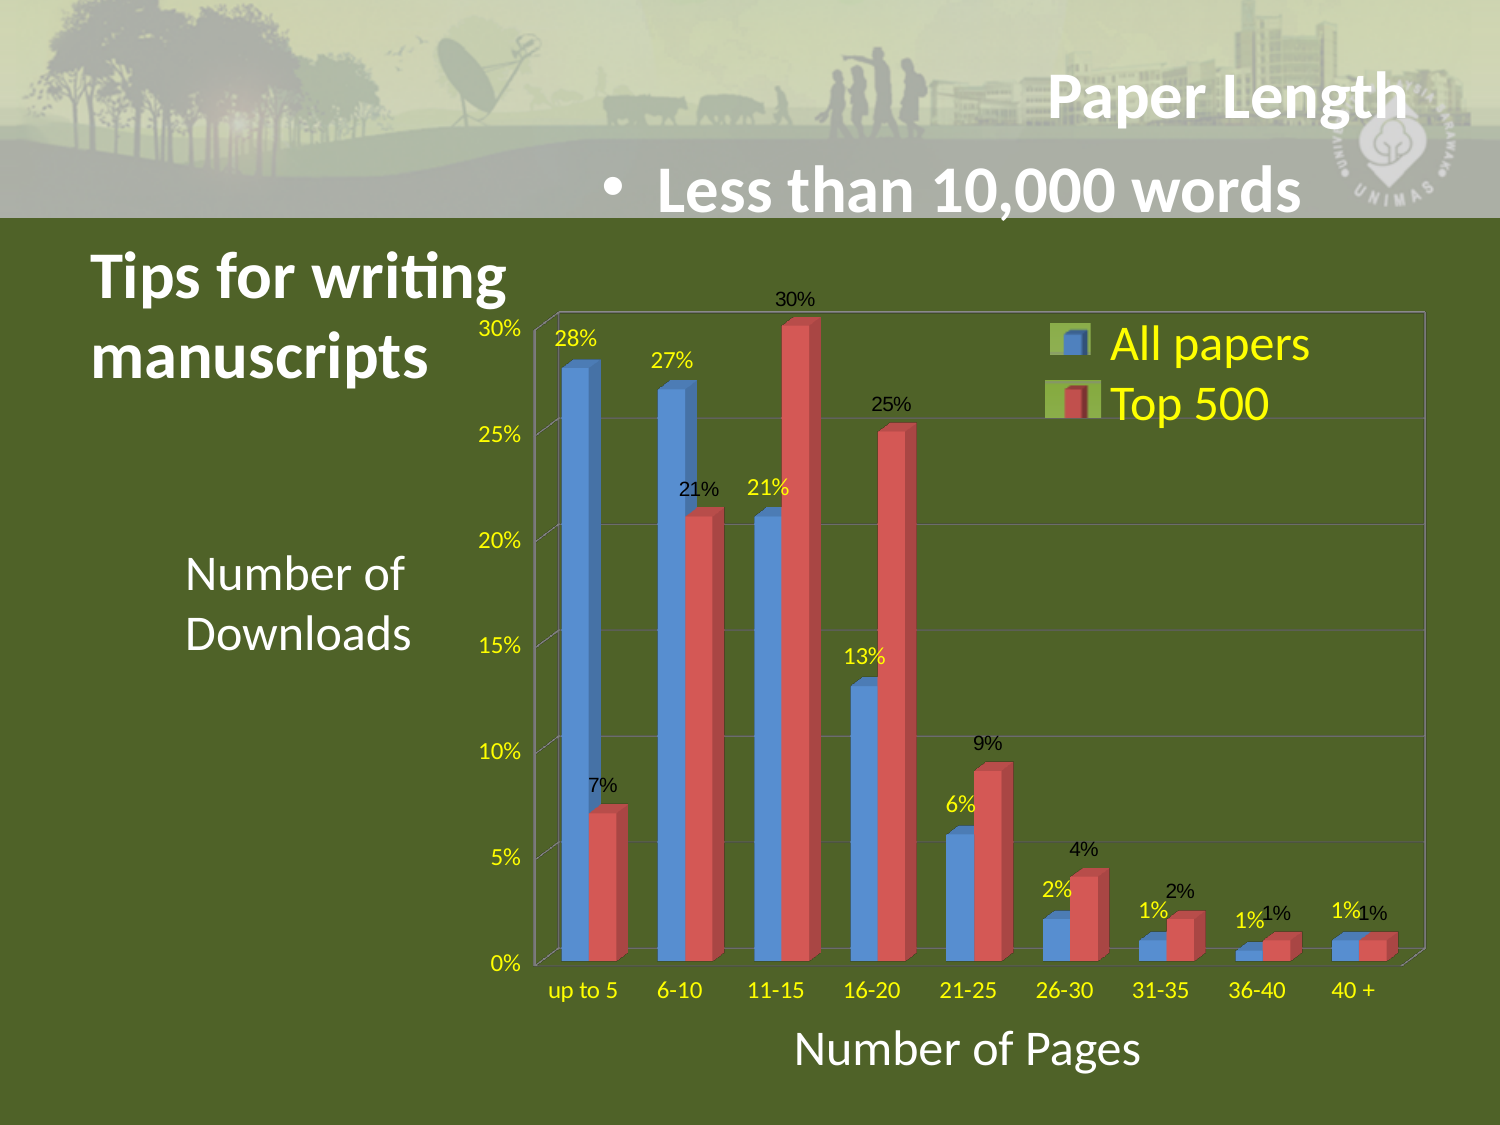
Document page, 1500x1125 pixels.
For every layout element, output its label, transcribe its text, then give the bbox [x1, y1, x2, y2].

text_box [1044, 302, 1328, 440]
chart [454, 287, 1451, 1020]
text_box Number of Pages [779, 1029, 1157, 1083]
title Tips for writing manuscripts [75, 224, 569, 402]
list Paper Length Less than 10,000 words [586, 44, 1425, 285]
text_box Number of Downloads [170, 533, 432, 668]
